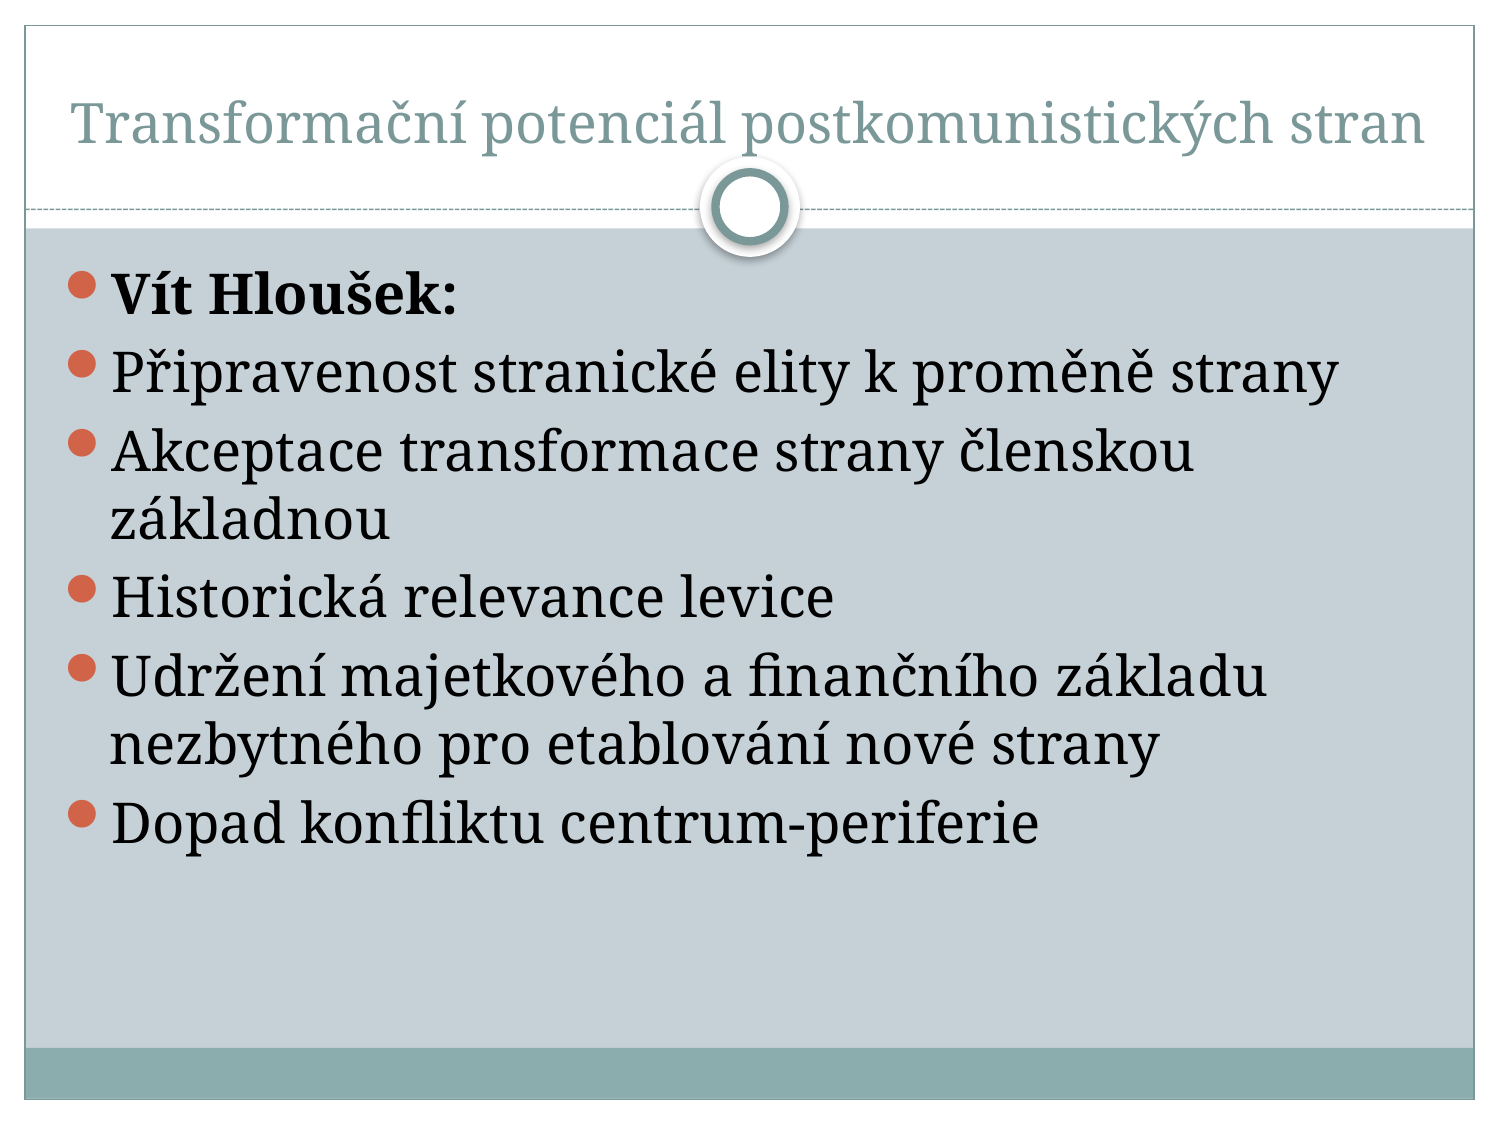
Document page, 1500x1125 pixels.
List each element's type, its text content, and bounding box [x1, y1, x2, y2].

list Vít Hloušek: Připravenost stranické elity k proměně strany Akceptace transformace strany členskou základnou Historická relevance levice Udržení majetkového a finančního základu nezbytného pro etablování nové strany Dopad konfliktu centrum-periferie [49, 250, 1445, 1001]
title Transformační potenciál postkomunistických stran [49, 37, 1450, 162]
